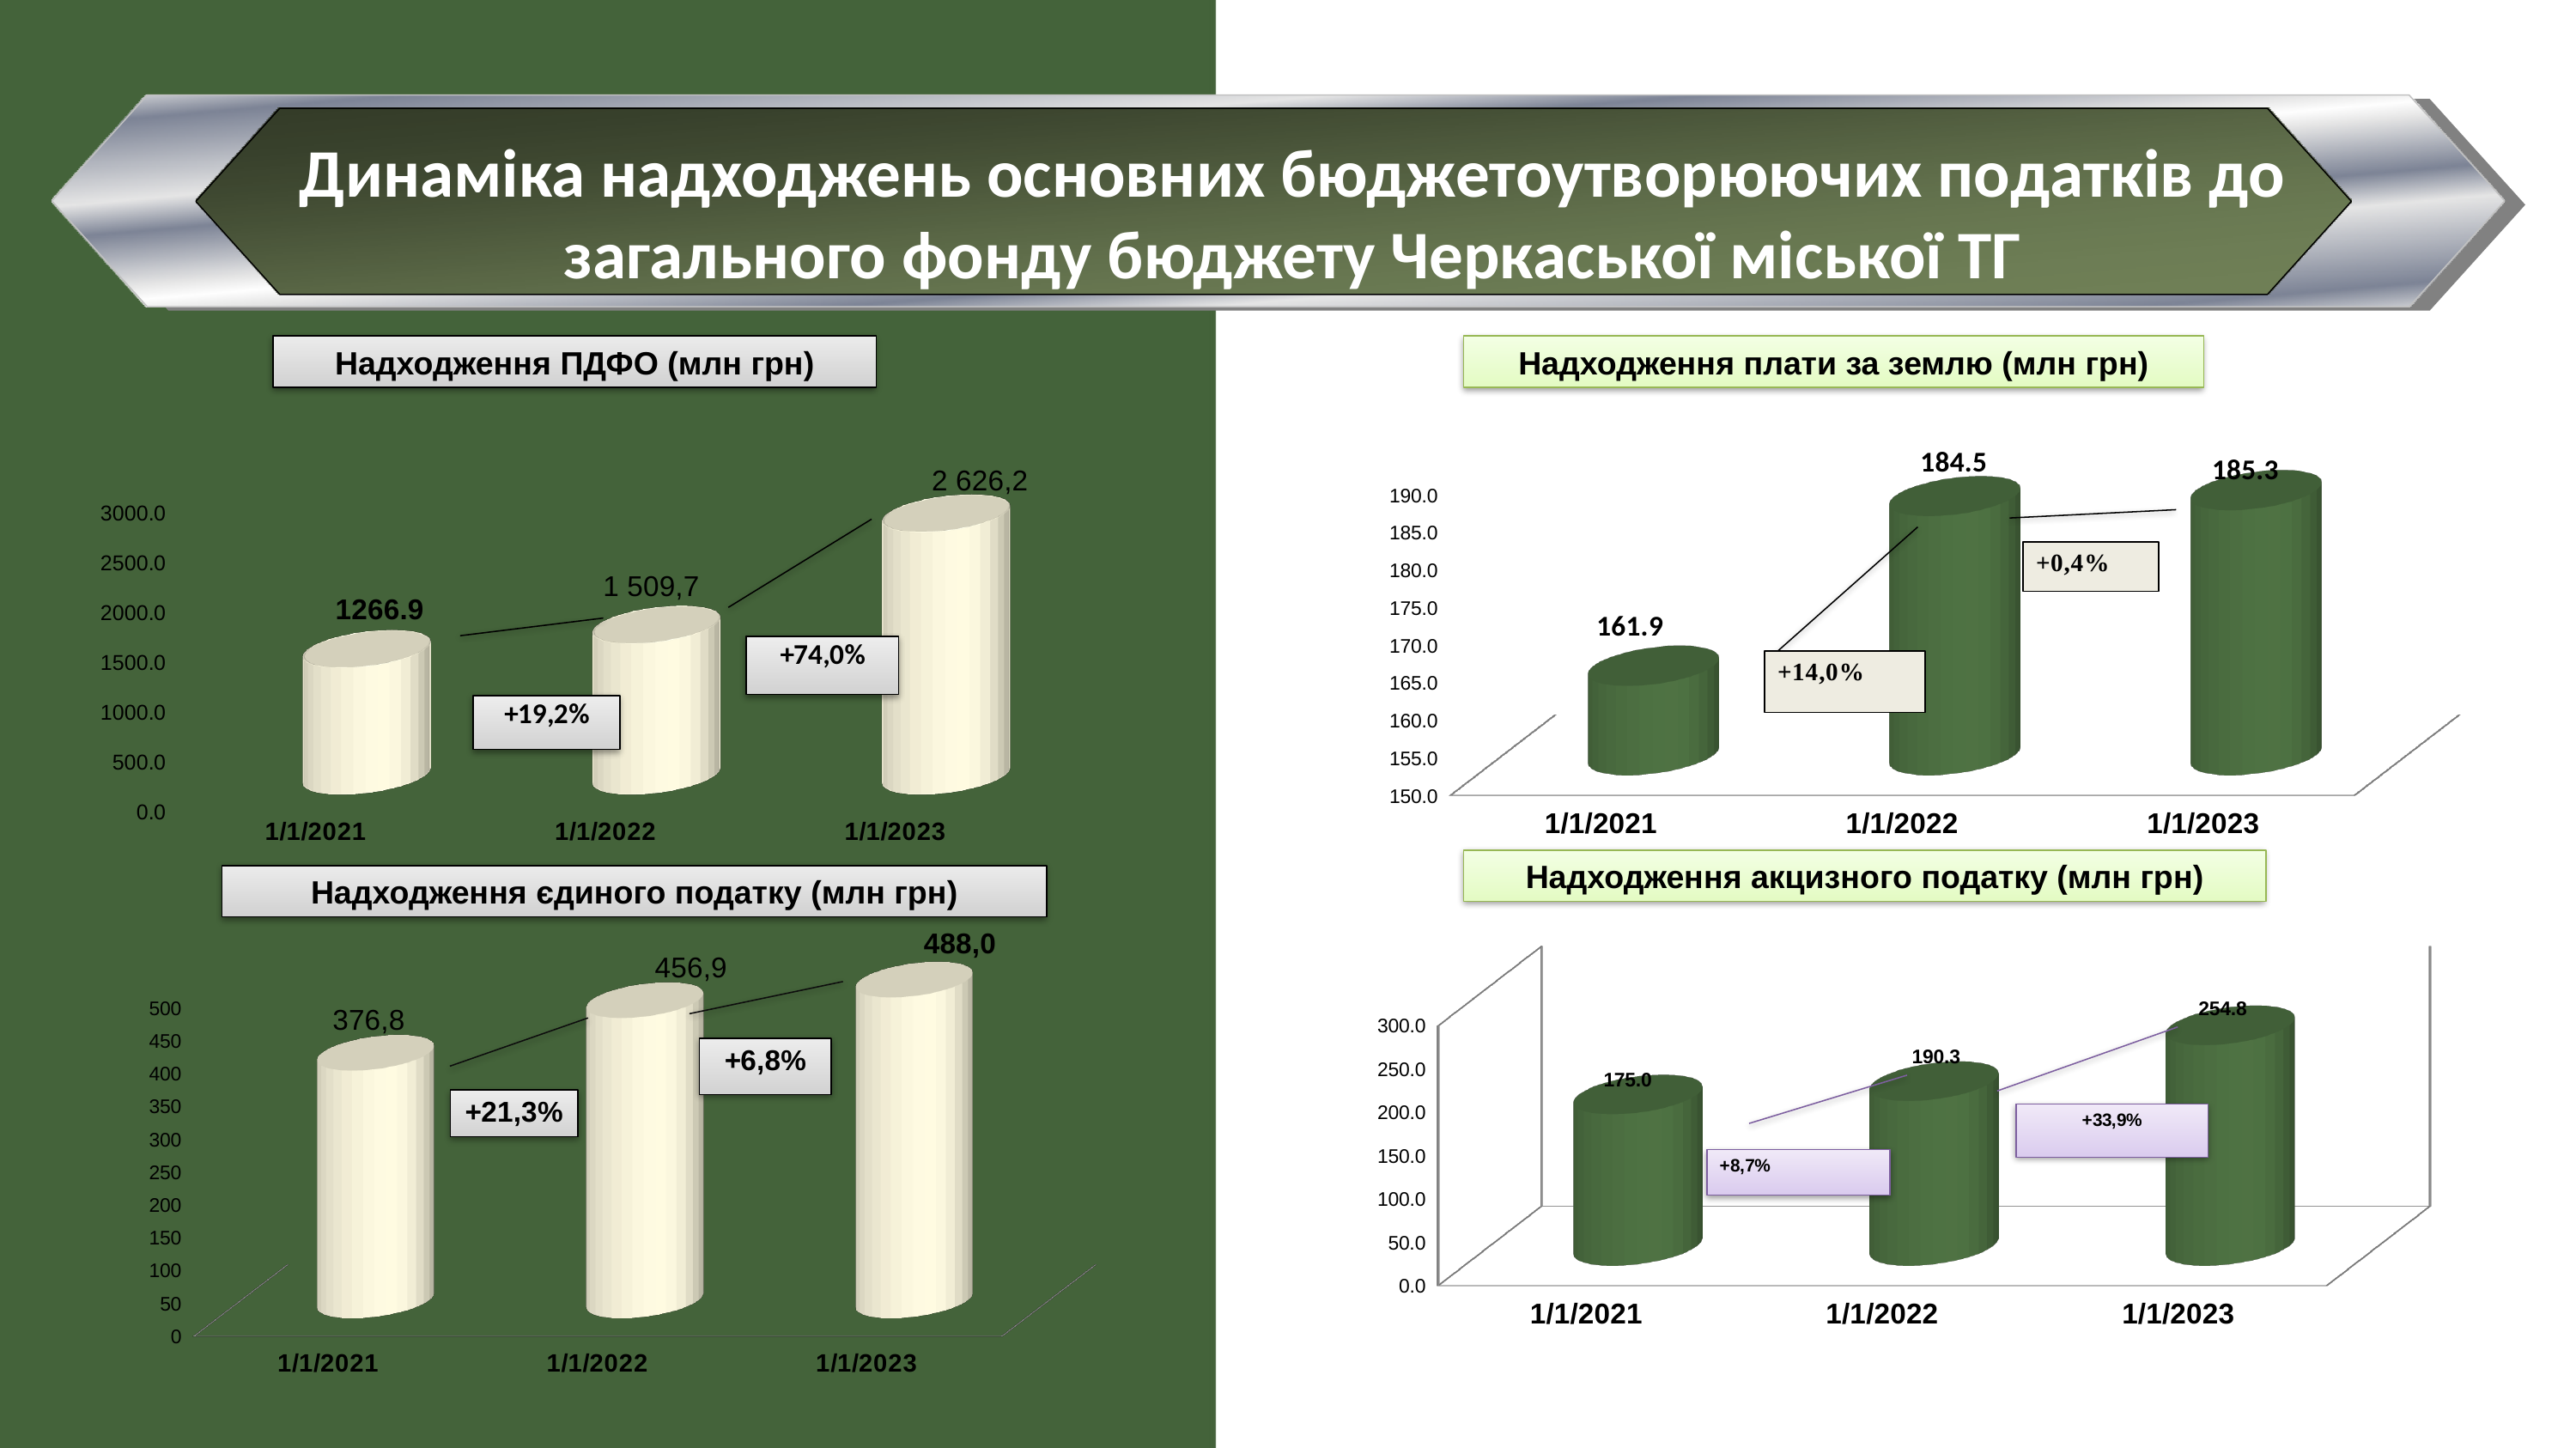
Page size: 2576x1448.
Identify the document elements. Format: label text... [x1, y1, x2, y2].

text_box Надходження ПДФО (млн грн) [272, 335, 877, 388]
text_box [0, 0, 2576, 1448]
text_box Надходження єдиного податку (млн грн) [222, 871, 1048, 917]
text_box Надходження плати за землю (млн грн) [1463, 335, 2204, 388]
chart [90, 412, 1142, 864]
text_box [50, 94, 2526, 312]
chart [1314, 917, 2466, 1382]
text_box Надходження акцизного податку (млн грн) [1463, 855, 2267, 902]
chart [1354, 405, 2495, 849]
chart [121, 926, 1125, 1387]
